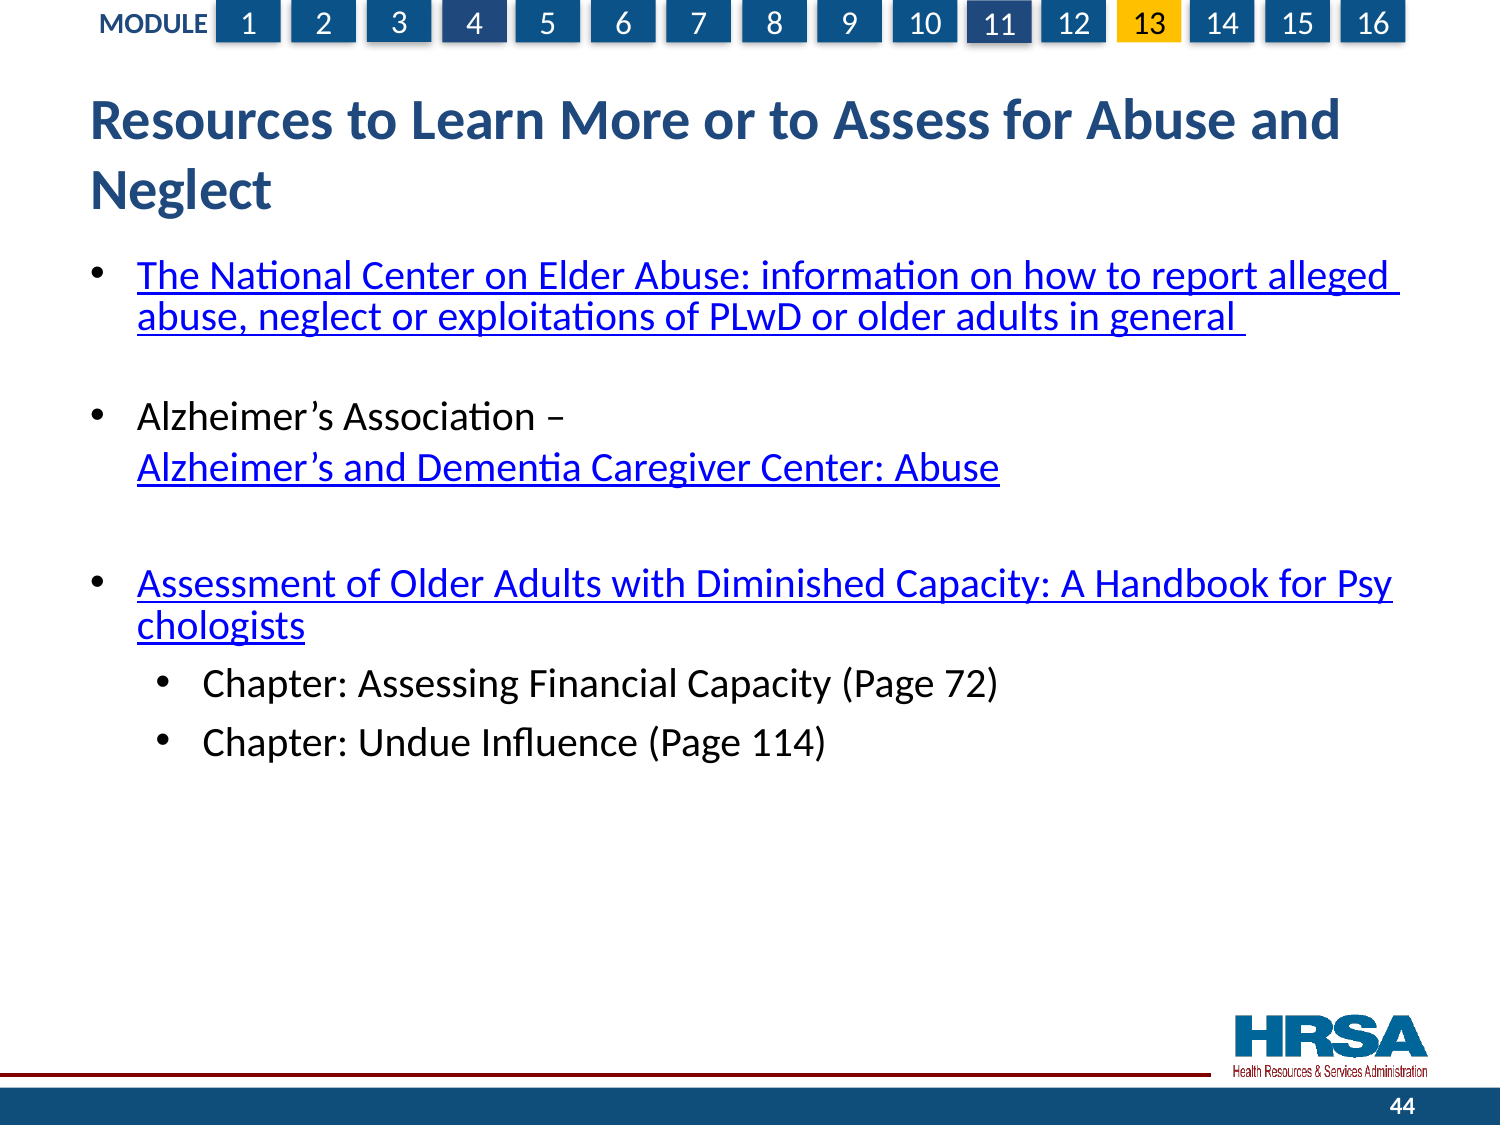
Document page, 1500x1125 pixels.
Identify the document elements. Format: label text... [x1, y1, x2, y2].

picture [1210, 1002, 1450, 1083]
list The National Center on Elder Abuse: information on how to report alleged abuse, neglect or exploitations of PLwD or older adults in general Alzheimer’s Association – Alzheimer’s and Dementia Caregiver Center: Abuse Assessment of Older Adults with Diminished Capacity: A Handbook for Psychologists Chapter: Assessing Financial Capacity (Page 72) Chapter: Undue Influence (Page 114) [75, 239, 1425, 803]
title Resources to Learn More or to Assess for Abuse and Neglect [75, 62, 1425, 239]
